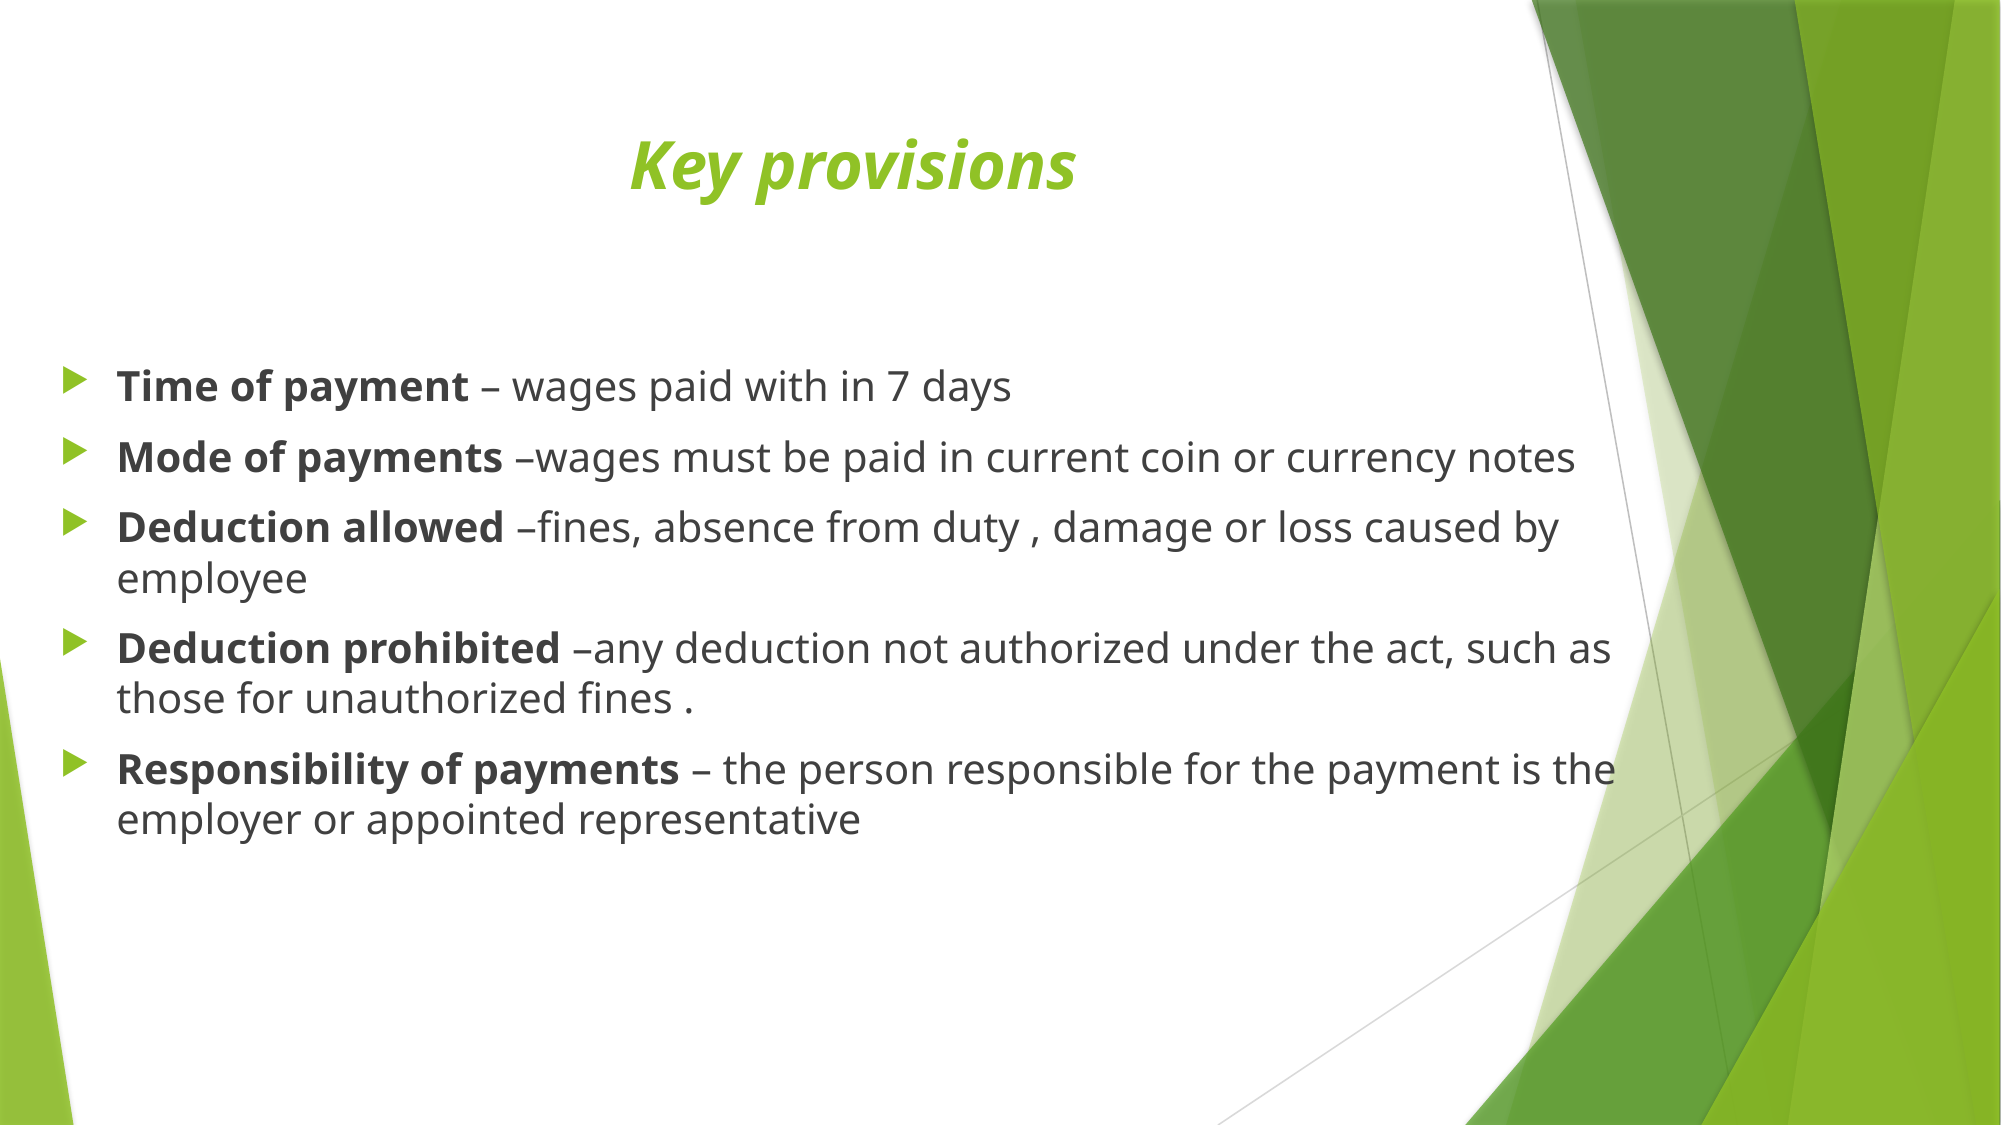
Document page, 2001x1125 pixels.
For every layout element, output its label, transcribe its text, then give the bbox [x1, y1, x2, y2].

list Time of payment – wages paid with in 7 days Mode of payments –wages must be paid in current coin or currency notes Deduction allowed –fines, absence from duty , damage or loss caused by employee Deduction prohibited –any deduction not authorized under the act, such as those for unauthorized fines . Responsibility of payments – the person responsible for the payment is the employer or appointed representative [45, 281, 1704, 1038]
title Key provisions [45, 115, 1680, 223]
